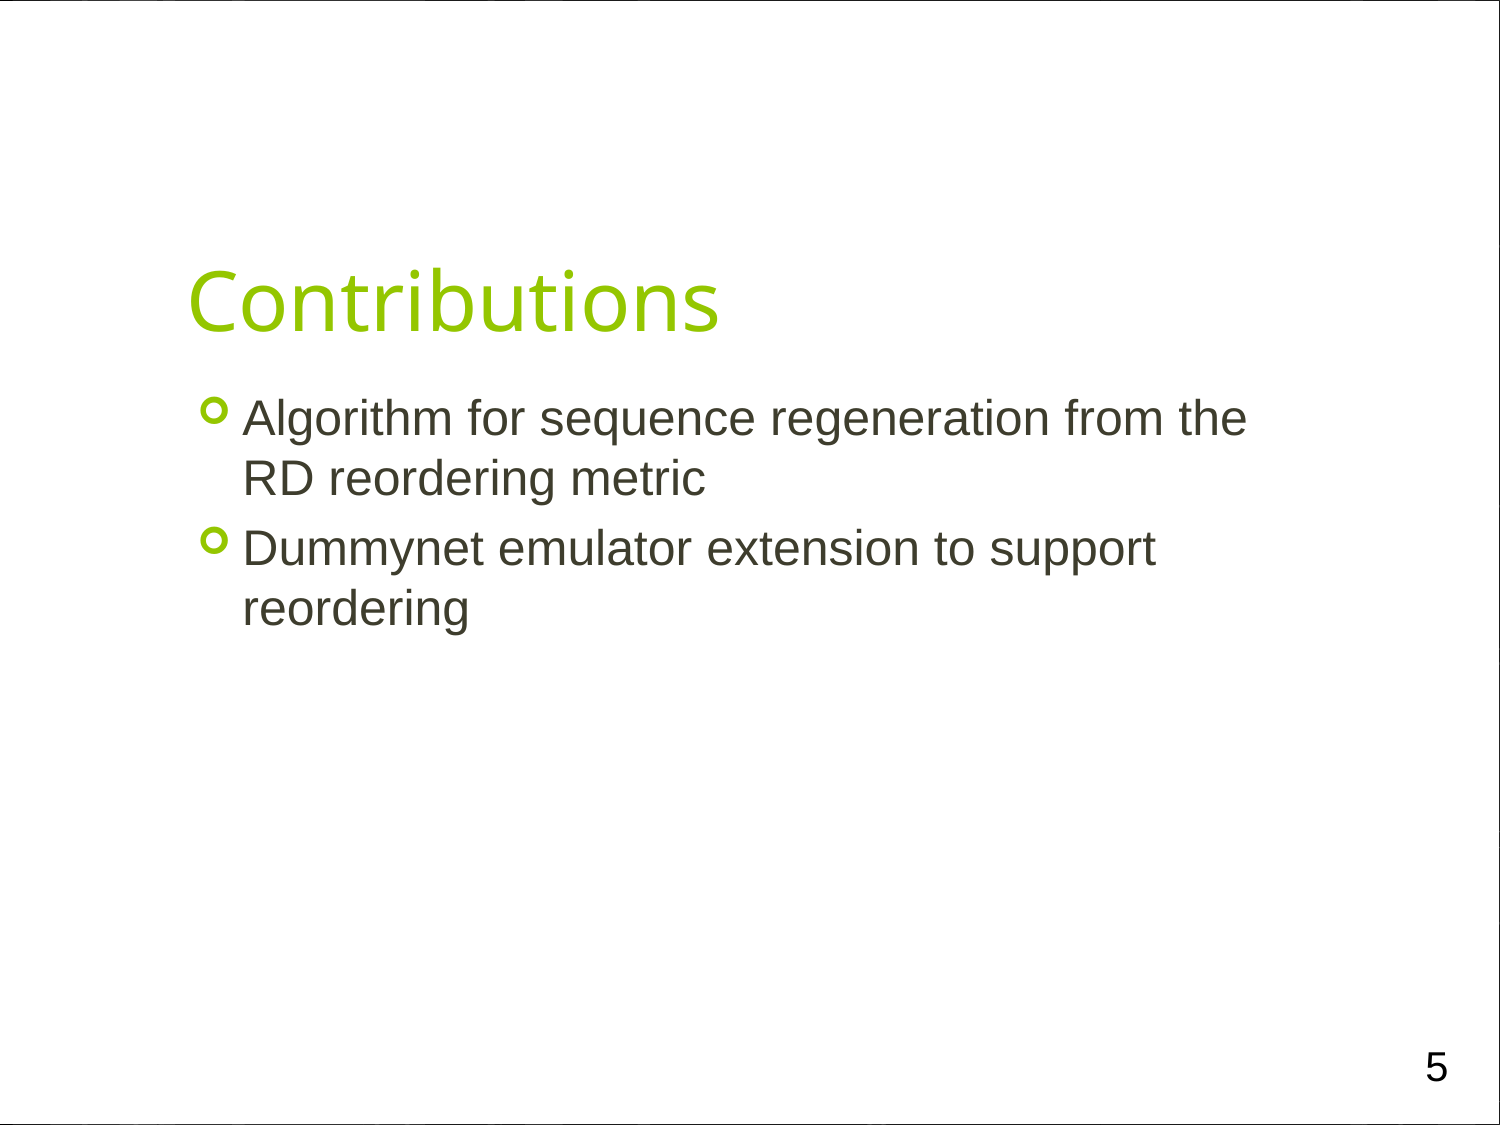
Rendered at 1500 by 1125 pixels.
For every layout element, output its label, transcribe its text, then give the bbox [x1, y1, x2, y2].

slide_number 5 [1410, 1019, 1500, 1110]
list Algorithm for sequence regeneration from the RD reordering metric Dummynet emulator extension to support reordering [171, 377, 1324, 1005]
title Contributions [171, 168, 1324, 357]
